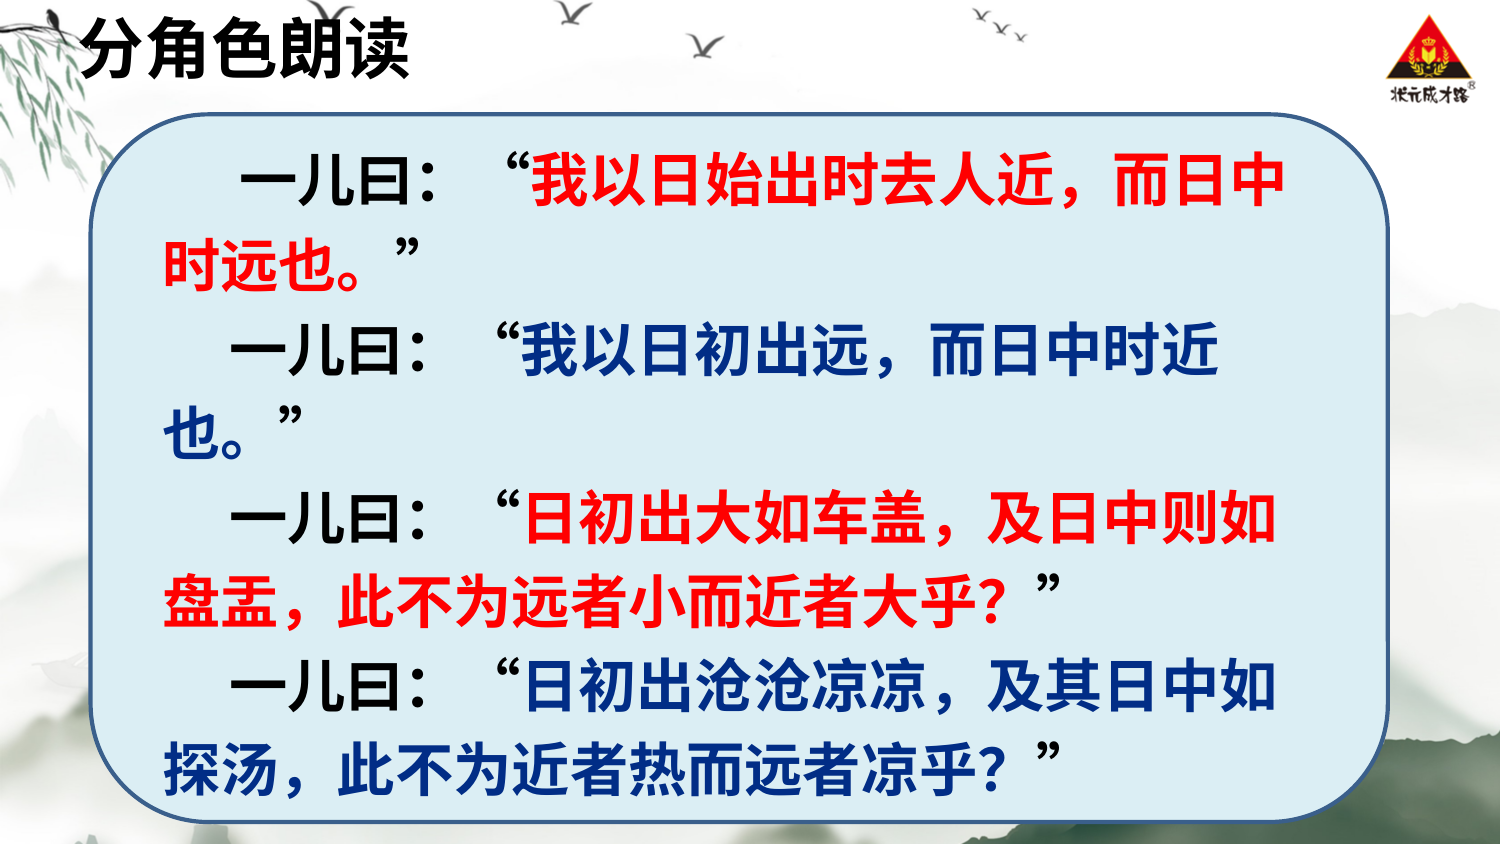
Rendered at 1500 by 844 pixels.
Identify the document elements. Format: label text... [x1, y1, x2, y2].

text_box 一儿曰：“我以日始出时去人近，而日中时远也。” 一儿曰：“我以日初出远，而日中时近也。” 一儿曰：“日初出大如车盖，及日中则如盘盂，此不为远者小而近者大乎？” 一儿曰：“日初出沧沧凉凉，及其日中如探汤，此不为近者热而远者凉乎？” [147, 111, 1319, 811]
text_box [88, 129, 147, 808]
picture [0, 0, 1500, 844]
text_box [153, 122, 1390, 825]
text_box 分角色朗读 [63, 0, 655, 95]
